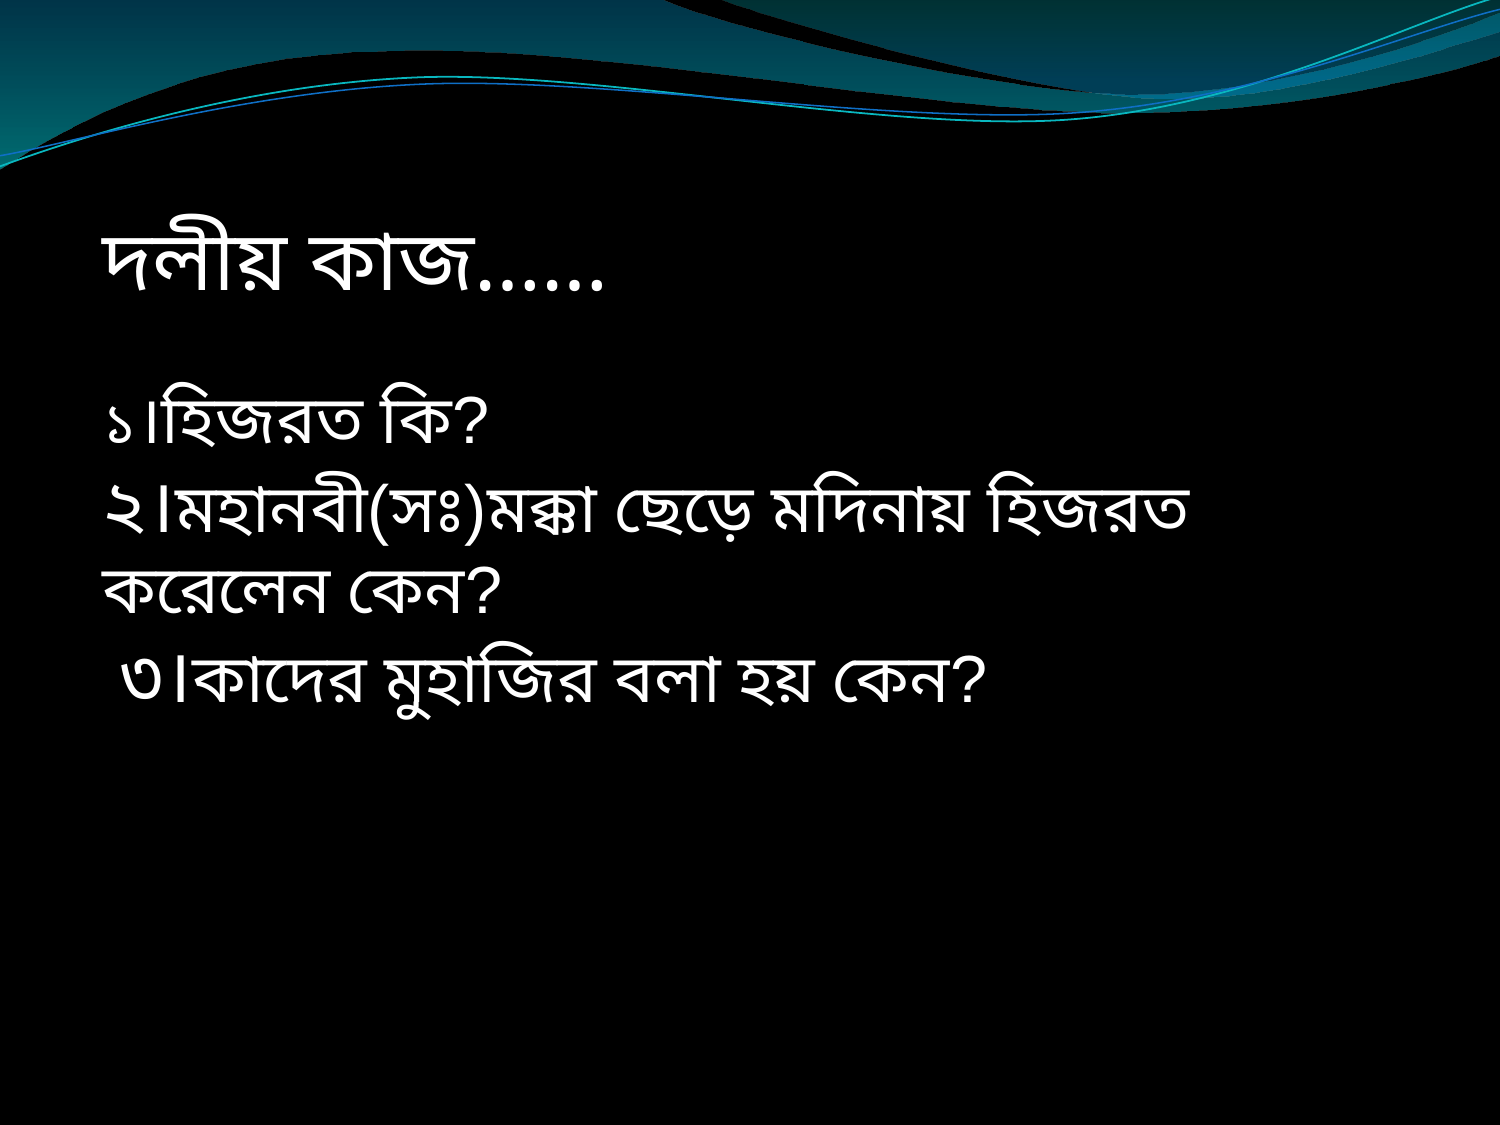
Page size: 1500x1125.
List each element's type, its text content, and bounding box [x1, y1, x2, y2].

text_box দলীয় কাজ…… ১।হিজরত কি? ২।মহানবী(সঃ)মক্কা ছেড়ে মদিনায় হিজরত করেলেন কেন? ৩।কাদের মুহাজির বলা হয় কেন? [87, 199, 1438, 725]
